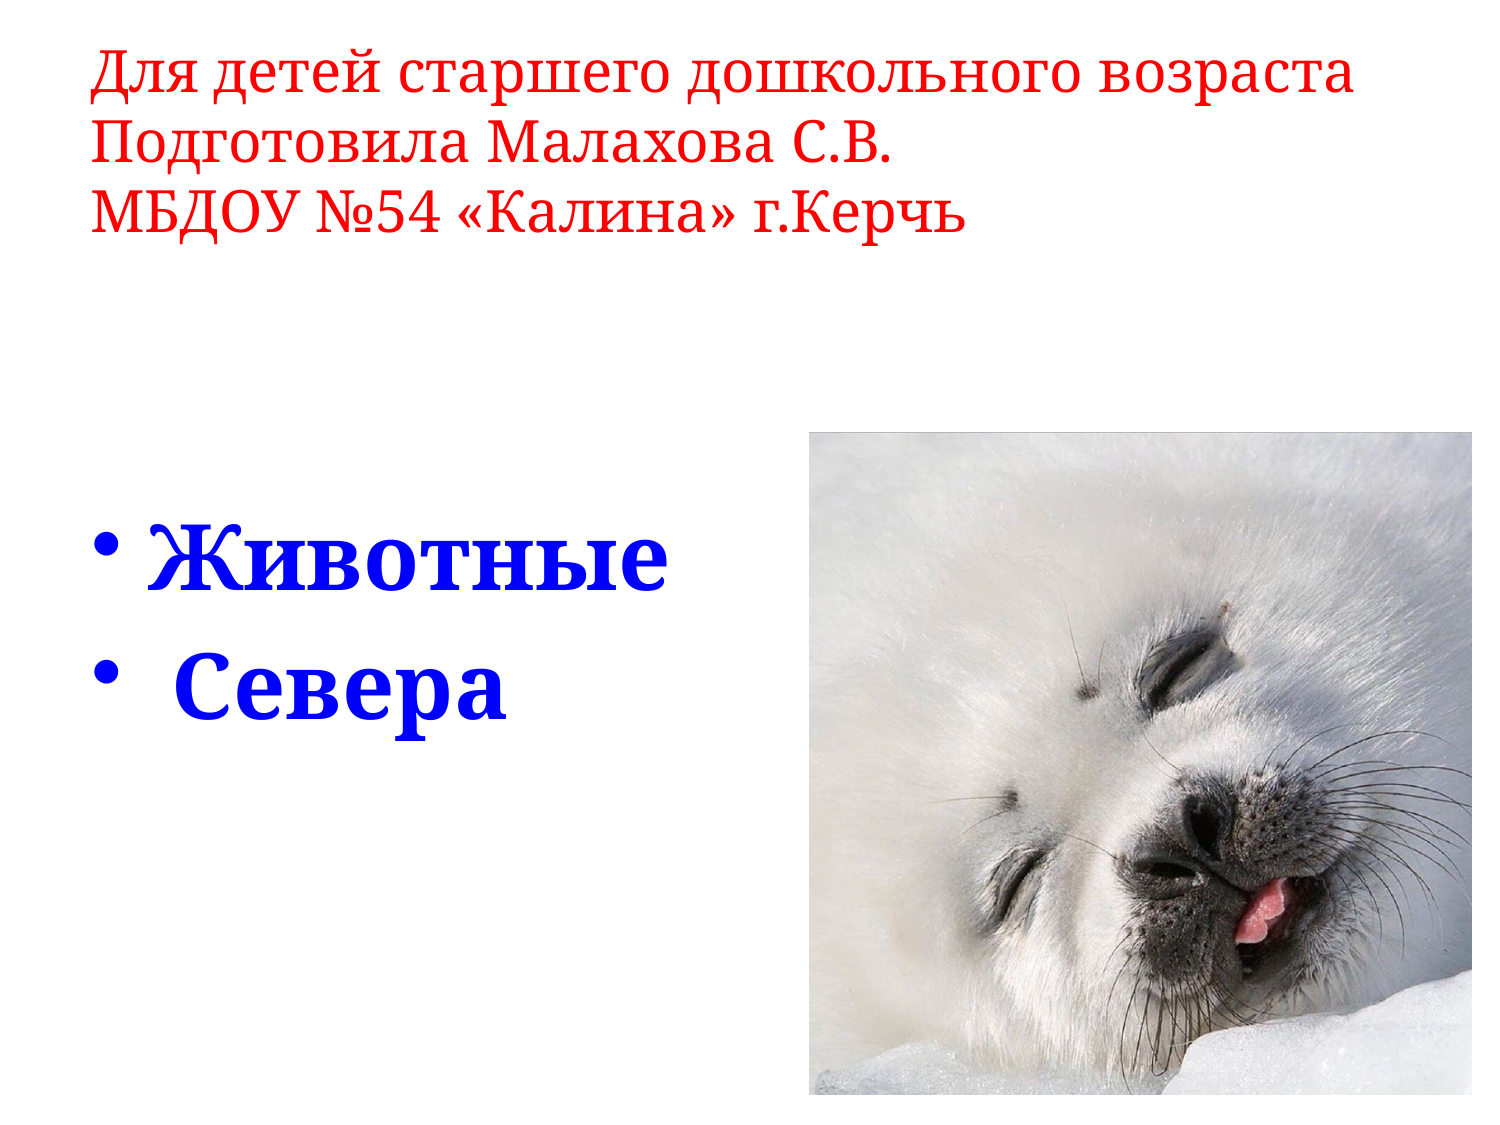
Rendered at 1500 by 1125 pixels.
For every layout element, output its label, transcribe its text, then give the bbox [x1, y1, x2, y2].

list Животные Севера [76, 491, 740, 1010]
title Для детей старшего дошкольного возраста Подготовила Малахова С.В. МБДОУ №54 «Калина» г.Керчь [74, 44, 1426, 233]
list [808, 432, 1472, 1096]
